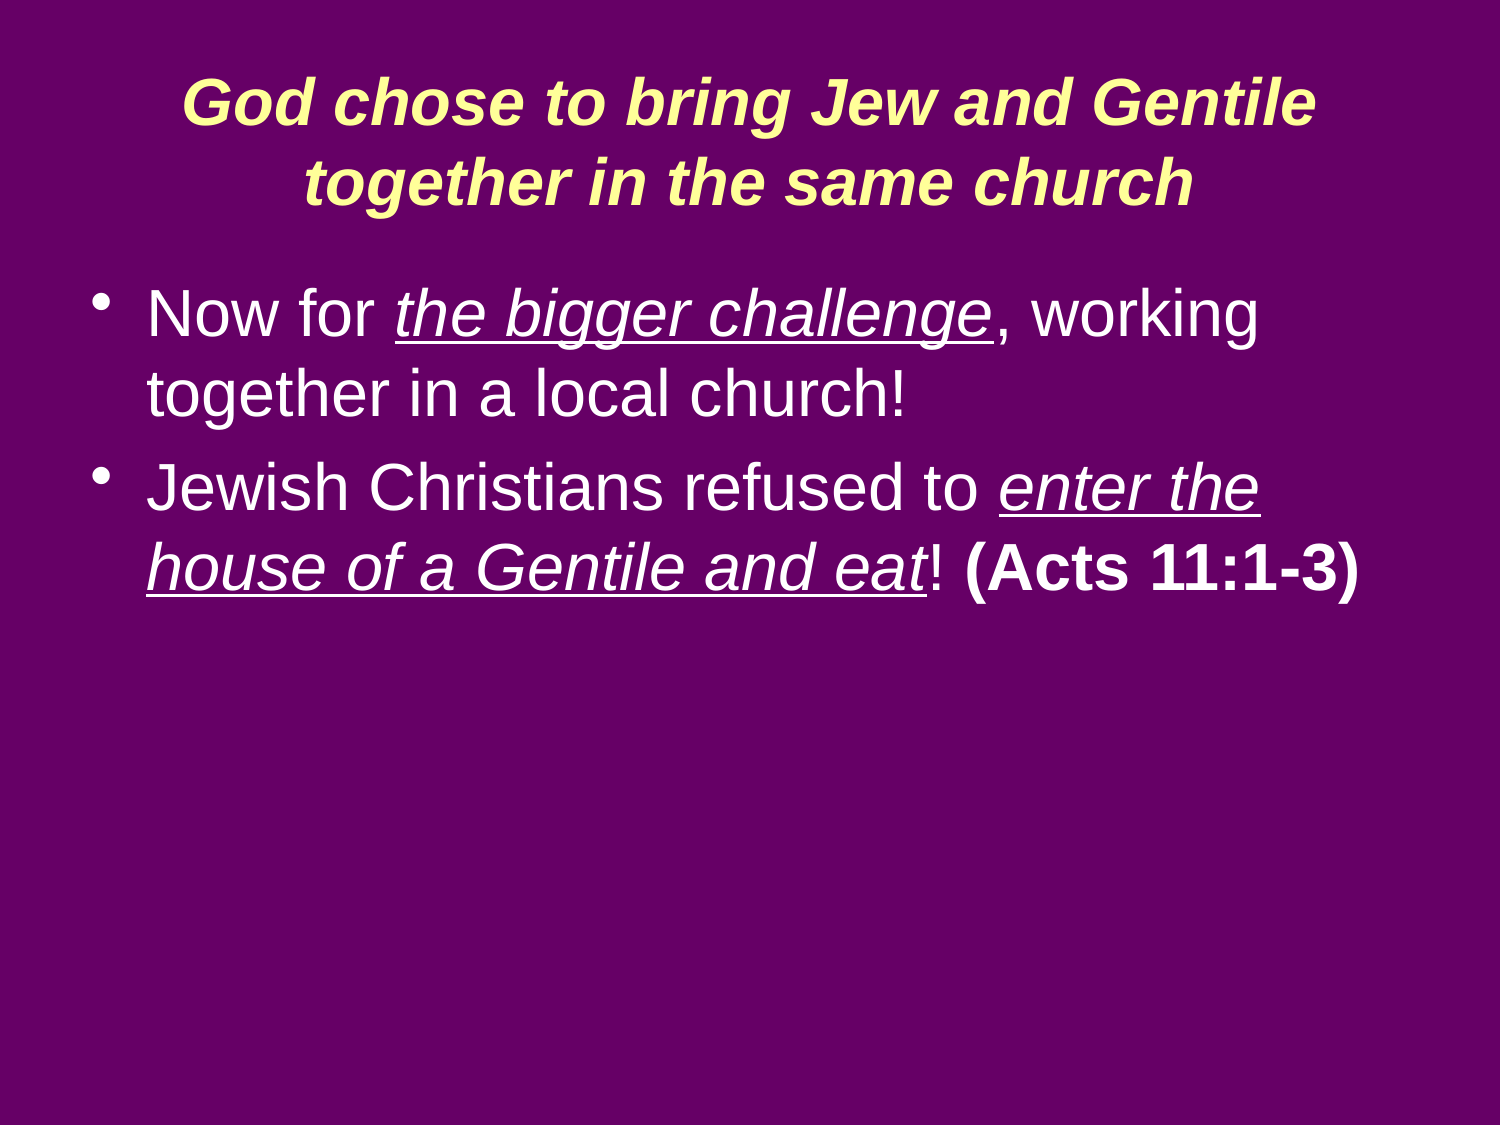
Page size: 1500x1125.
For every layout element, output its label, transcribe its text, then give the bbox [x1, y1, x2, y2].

title God chose to bring Jew and Gentile together in the same church [75, 45, 1425, 233]
list Now for the bigger challenge, working together in a local church! Jewish Christians refused to enter the house of a Gentile and eat! (Acts 11:1-3) [75, 262, 1425, 1005]
